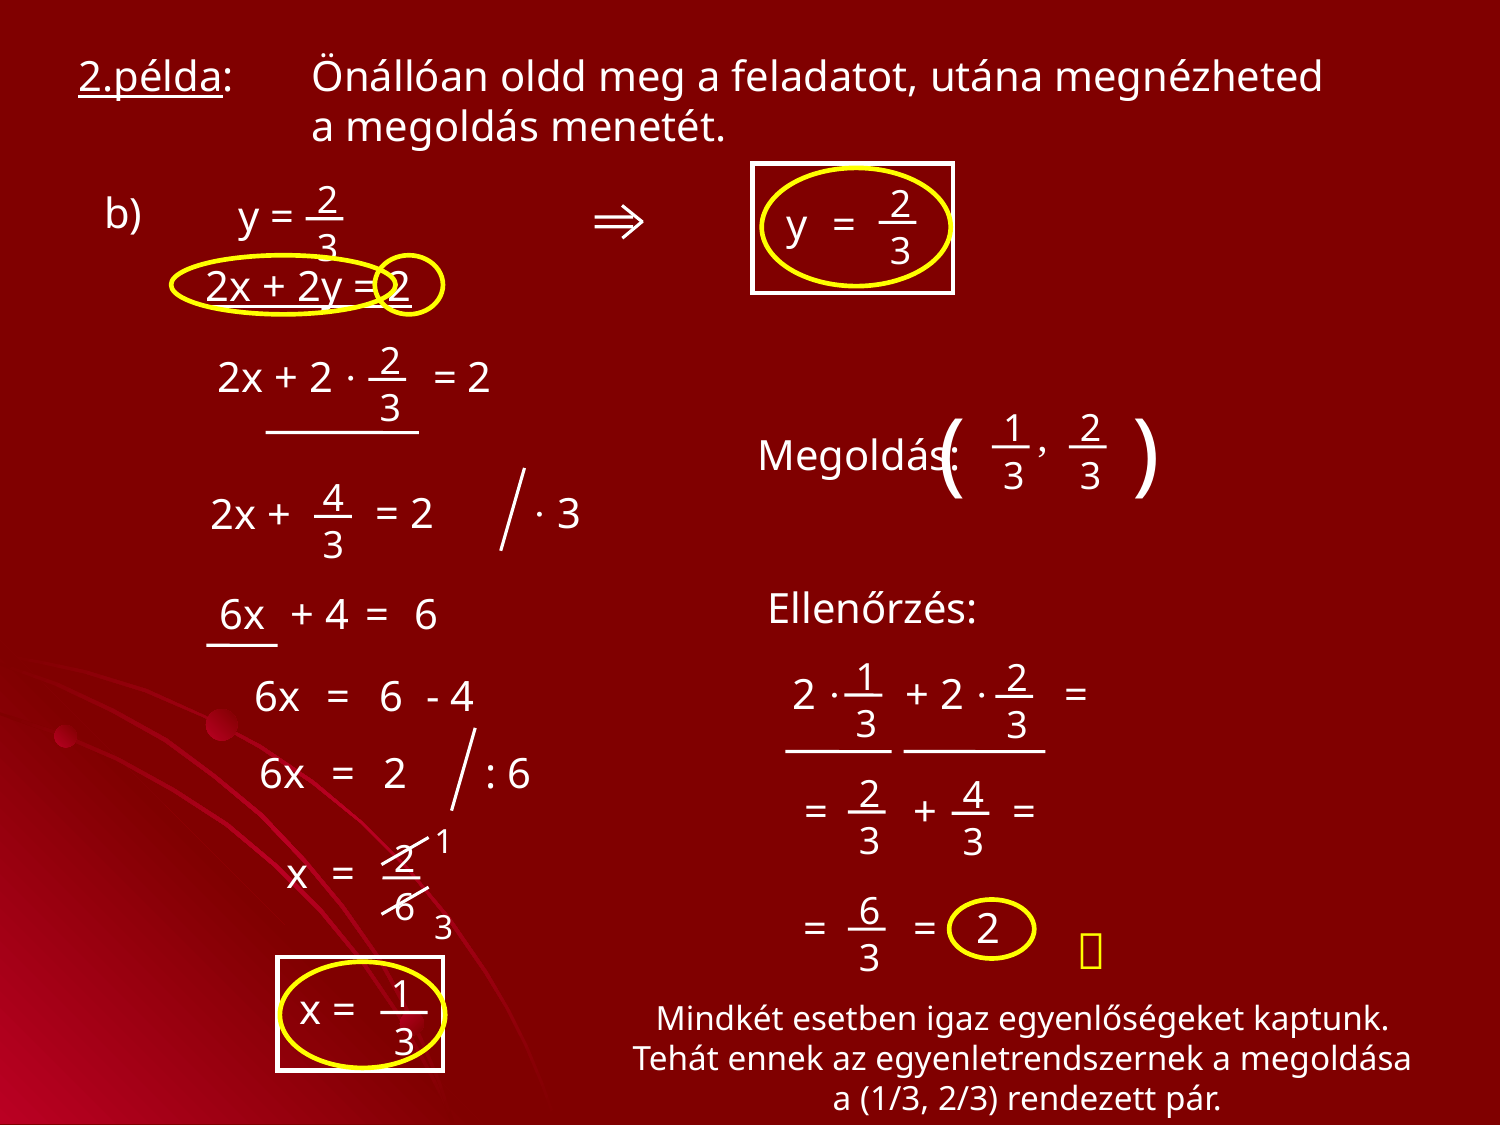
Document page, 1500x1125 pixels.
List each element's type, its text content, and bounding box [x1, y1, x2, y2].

text_box [436, 266, 443, 303]
text_box [752, 163, 954, 294]
text_box = [316, 739, 368, 805]
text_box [594, 172, 928, 281]
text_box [186, 168, 432, 319]
text_box 6x [239, 662, 311, 728]
text_box 6 [399, 580, 454, 645]
text_box Önállóan oldd meg a feladatot, utána megnézheted a megoldás menetét. [296, 42, 1351, 158]
text_box [279, 961, 376, 1068]
text_box [435, 989, 446, 1041]
text_box [171, 272, 181, 297]
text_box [306, 466, 361, 575]
text_box 3 [419, 899, 468, 954]
text_box 2.példa: [63, 42, 249, 108]
text_box Mindkét esetben igaz egyenlőségeket kaptunk. Tehát ennek az egyenletrendszernek a megoldása a (1/3, 2/3) rendezett pár. [584, 990, 1471, 1125]
text_box = [316, 839, 370, 905]
text_box 6x [244, 739, 316, 805]
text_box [194, 329, 516, 438]
text_box = [350, 580, 399, 645]
text_box = 2 [366, 479, 450, 545]
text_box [742, 385, 1152, 511]
text_box - 4 [411, 662, 490, 728]
text_box x [271, 839, 316, 905]
text_box  [1061, 912, 1122, 988]
text_box 1 [419, 812, 469, 868]
text_box Ellenőrzés: [752, 574, 994, 639]
text_box + 4 [275, 580, 350, 645]
text_box 6 [364, 662, 411, 728]
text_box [377, 827, 432, 936]
text_box · 3 [517, 479, 597, 545]
text_box 2 [368, 739, 423, 805]
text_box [783, 761, 1069, 872]
text_box [932, 191, 951, 263]
text_box 2x + [195, 480, 301, 546]
text_box 2 [962, 951, 1016, 960]
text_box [377, 962, 432, 1071]
text_box b) [89, 179, 158, 245]
text_box : 6 [470, 739, 547, 805]
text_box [771, 645, 1121, 755]
text_box [962, 899, 1035, 959]
text_box [277, 956, 443, 1071]
text_box = [311, 662, 364, 728]
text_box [783, 879, 957, 988]
text_box [825, 167, 887, 171]
text_box 2 [962, 894, 1016, 907]
text_box 6x [204, 580, 275, 645]
